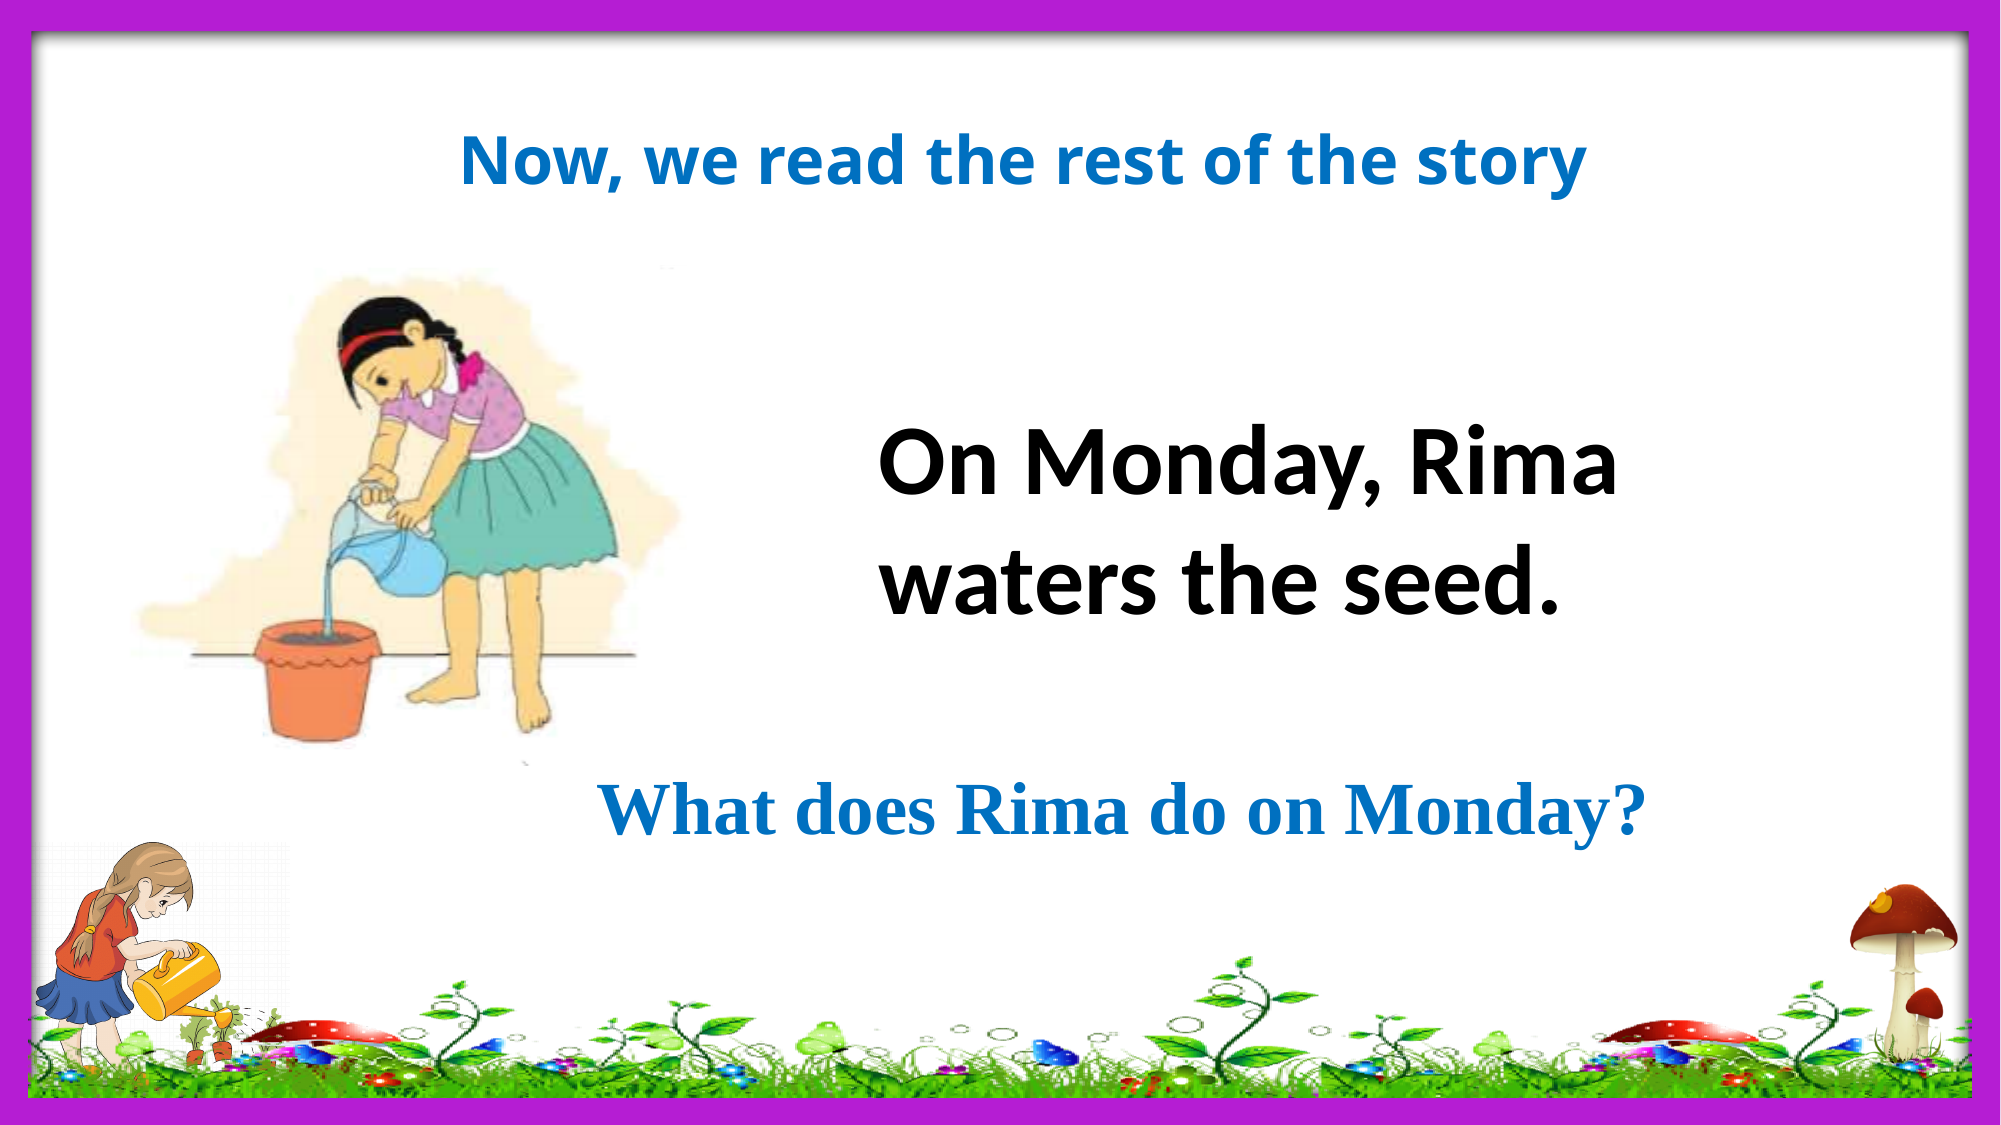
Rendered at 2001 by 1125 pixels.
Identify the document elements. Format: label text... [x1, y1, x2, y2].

picture [123, 265, 687, 766]
text_box On Monday, Rima waters the seed. [864, 386, 1812, 642]
text_box What does Rima do on Monday? [582, 752, 1782, 858]
text_box Now, we read the rest of the story [284, 90, 1762, 225]
picture [28, 842, 1972, 1098]
